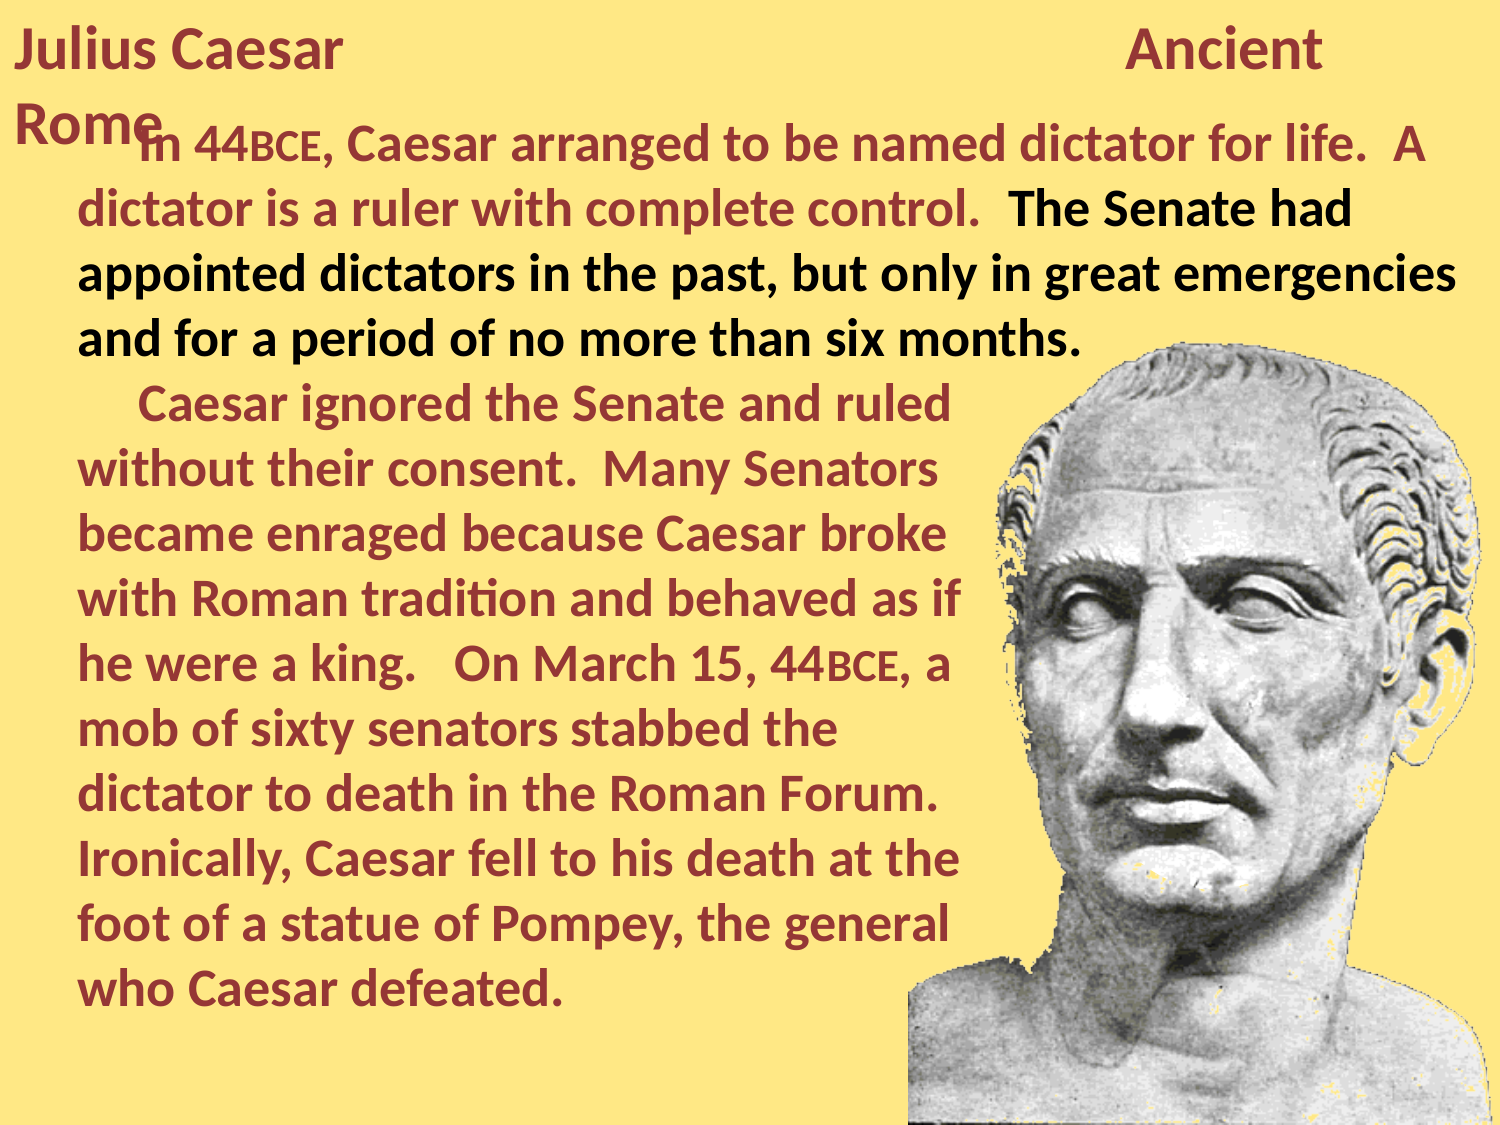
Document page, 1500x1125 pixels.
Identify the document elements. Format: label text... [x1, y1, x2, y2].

picture [908, 326, 1500, 1125]
subtitle In 44BCE, Caesar arranged to be named dictator for life. A dictator is a ruler with complete control. The Senate had appointed dictators in the past, but only in great emergencies and for a period of no more than six months. Caesar ignored the Senate and ruled without their consent. Many Senators became enraged because Caesar broke with Roman tradition and behaved as if he were a king. On March 15, 44BCE, a mob of sixty senators stabbed the dictator to death in the Roman Forum. Ironically, Caesar fell to his death at the foot of a statue of Pompey, the general who Caesar defeated. [62, 165, 1500, 1088]
text_box Julius Caesar Ancient Rome [0, 0, 1500, 165]
